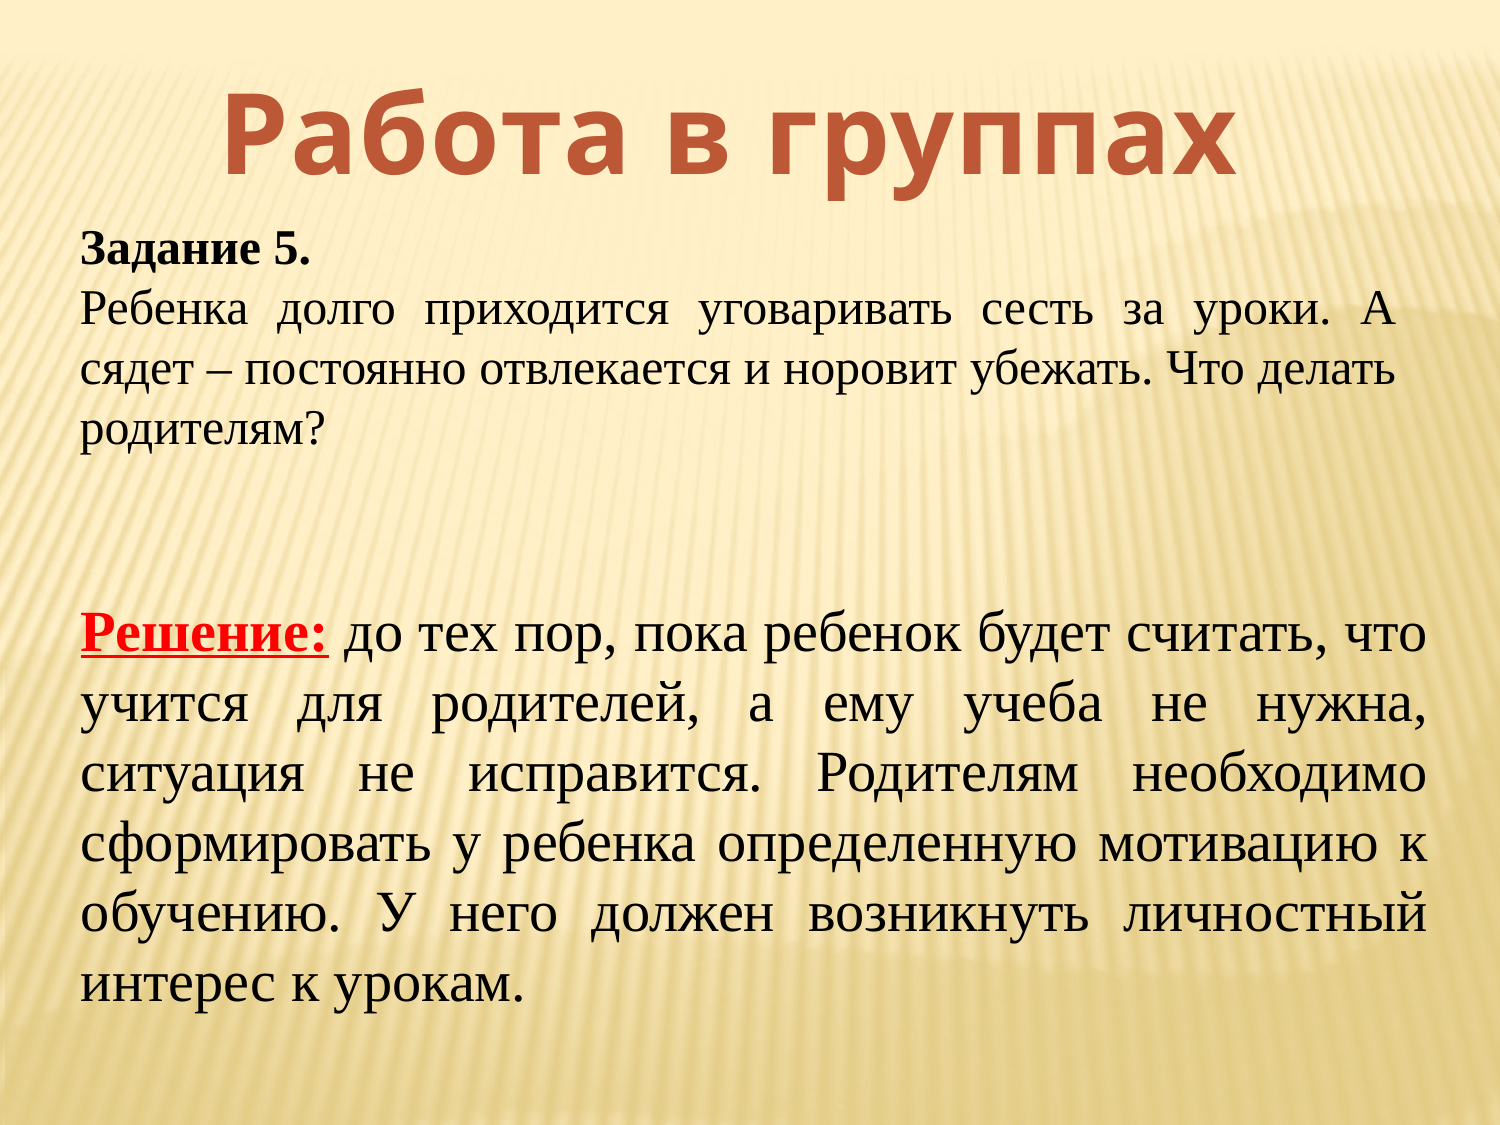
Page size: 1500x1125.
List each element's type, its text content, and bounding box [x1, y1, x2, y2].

text_box Решение: до тех пор, пока ребенок будет считать, что учится для родителей, а ему учеба не нужна, ситуация не исправится. Родителям необходимо сформировать у ребенка определенную мотивацию к обучению. У него должен возникнуть личностный интерес к урокам. [66, 586, 1444, 1021]
text_box Задание 5. Ребенка долго приходится уговаривать сесть за уроки. А сядет – постоянно отвлекается и норовит убежать. Что делать родителям? [64, 206, 1412, 462]
text_box Работа в группах [203, 54, 1254, 205]
